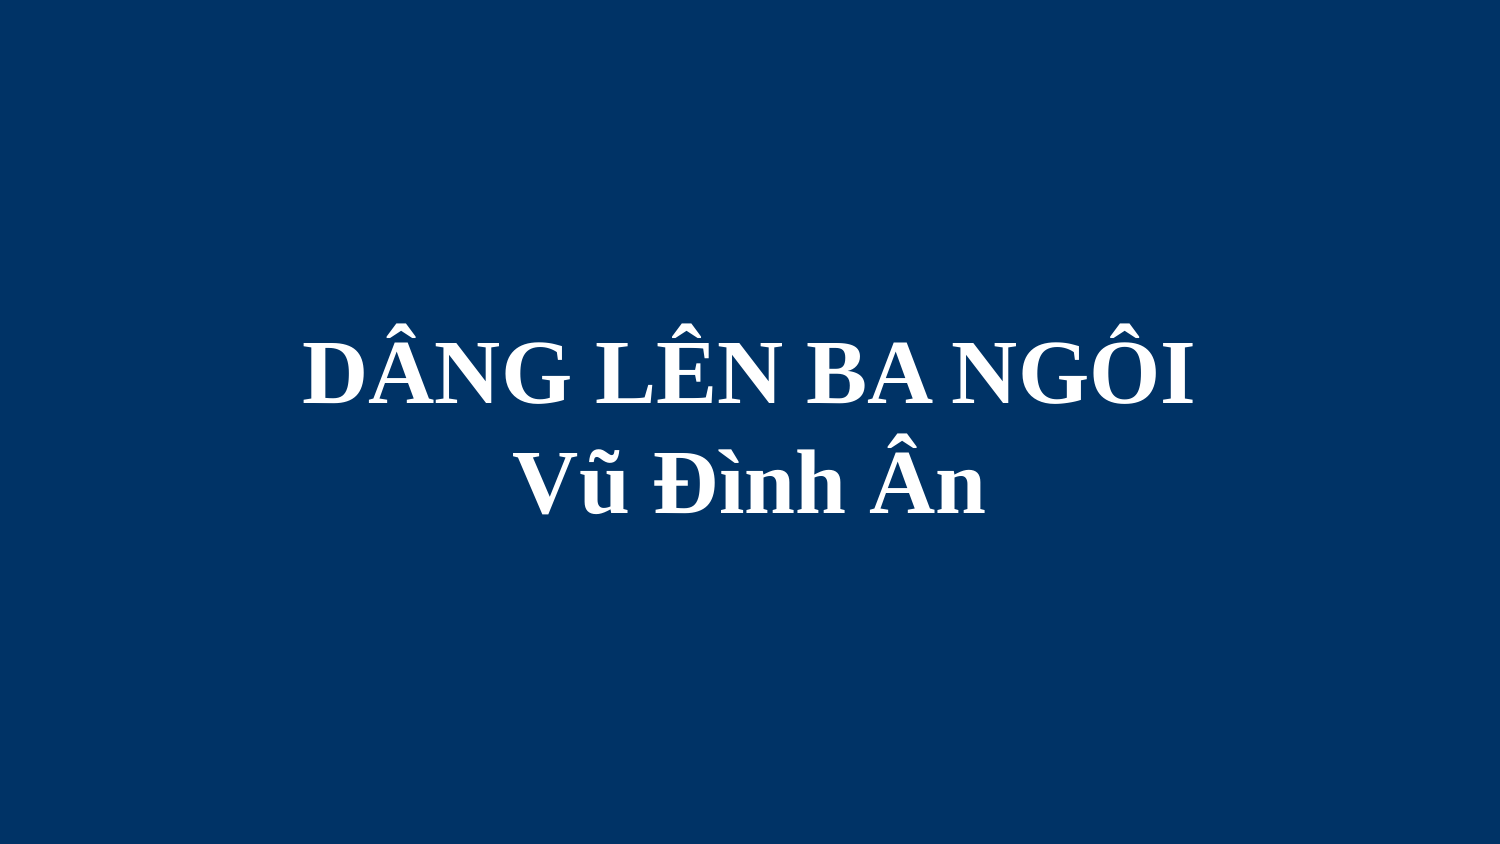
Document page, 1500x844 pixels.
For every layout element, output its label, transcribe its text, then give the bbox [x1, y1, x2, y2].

title DÂNG LÊN BA NGÔI Vũ Đình Ân [0, 0, 1500, 844]
